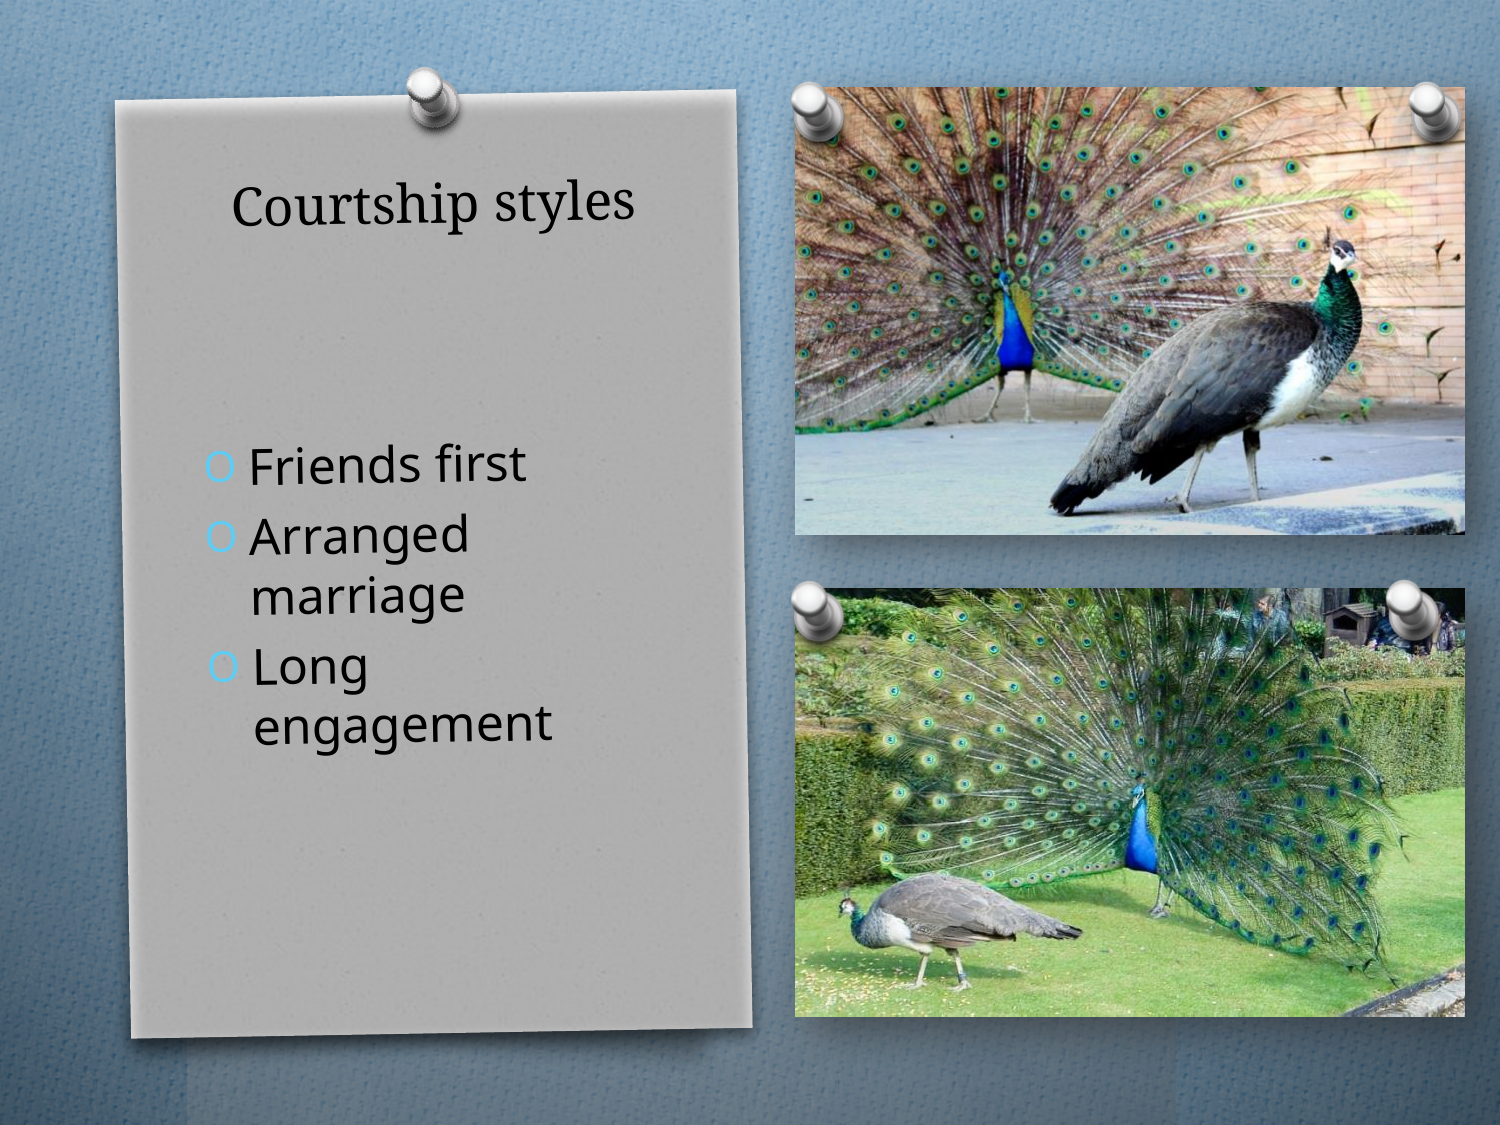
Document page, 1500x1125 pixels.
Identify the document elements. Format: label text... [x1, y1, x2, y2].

picture [759, 546, 1478, 1017]
title Courtship styles [181, 118, 686, 246]
picture [759, 47, 1500, 535]
picture [375, 33, 497, 123]
list Friends first Arranged marriage Long engagement [185, 314, 693, 998]
